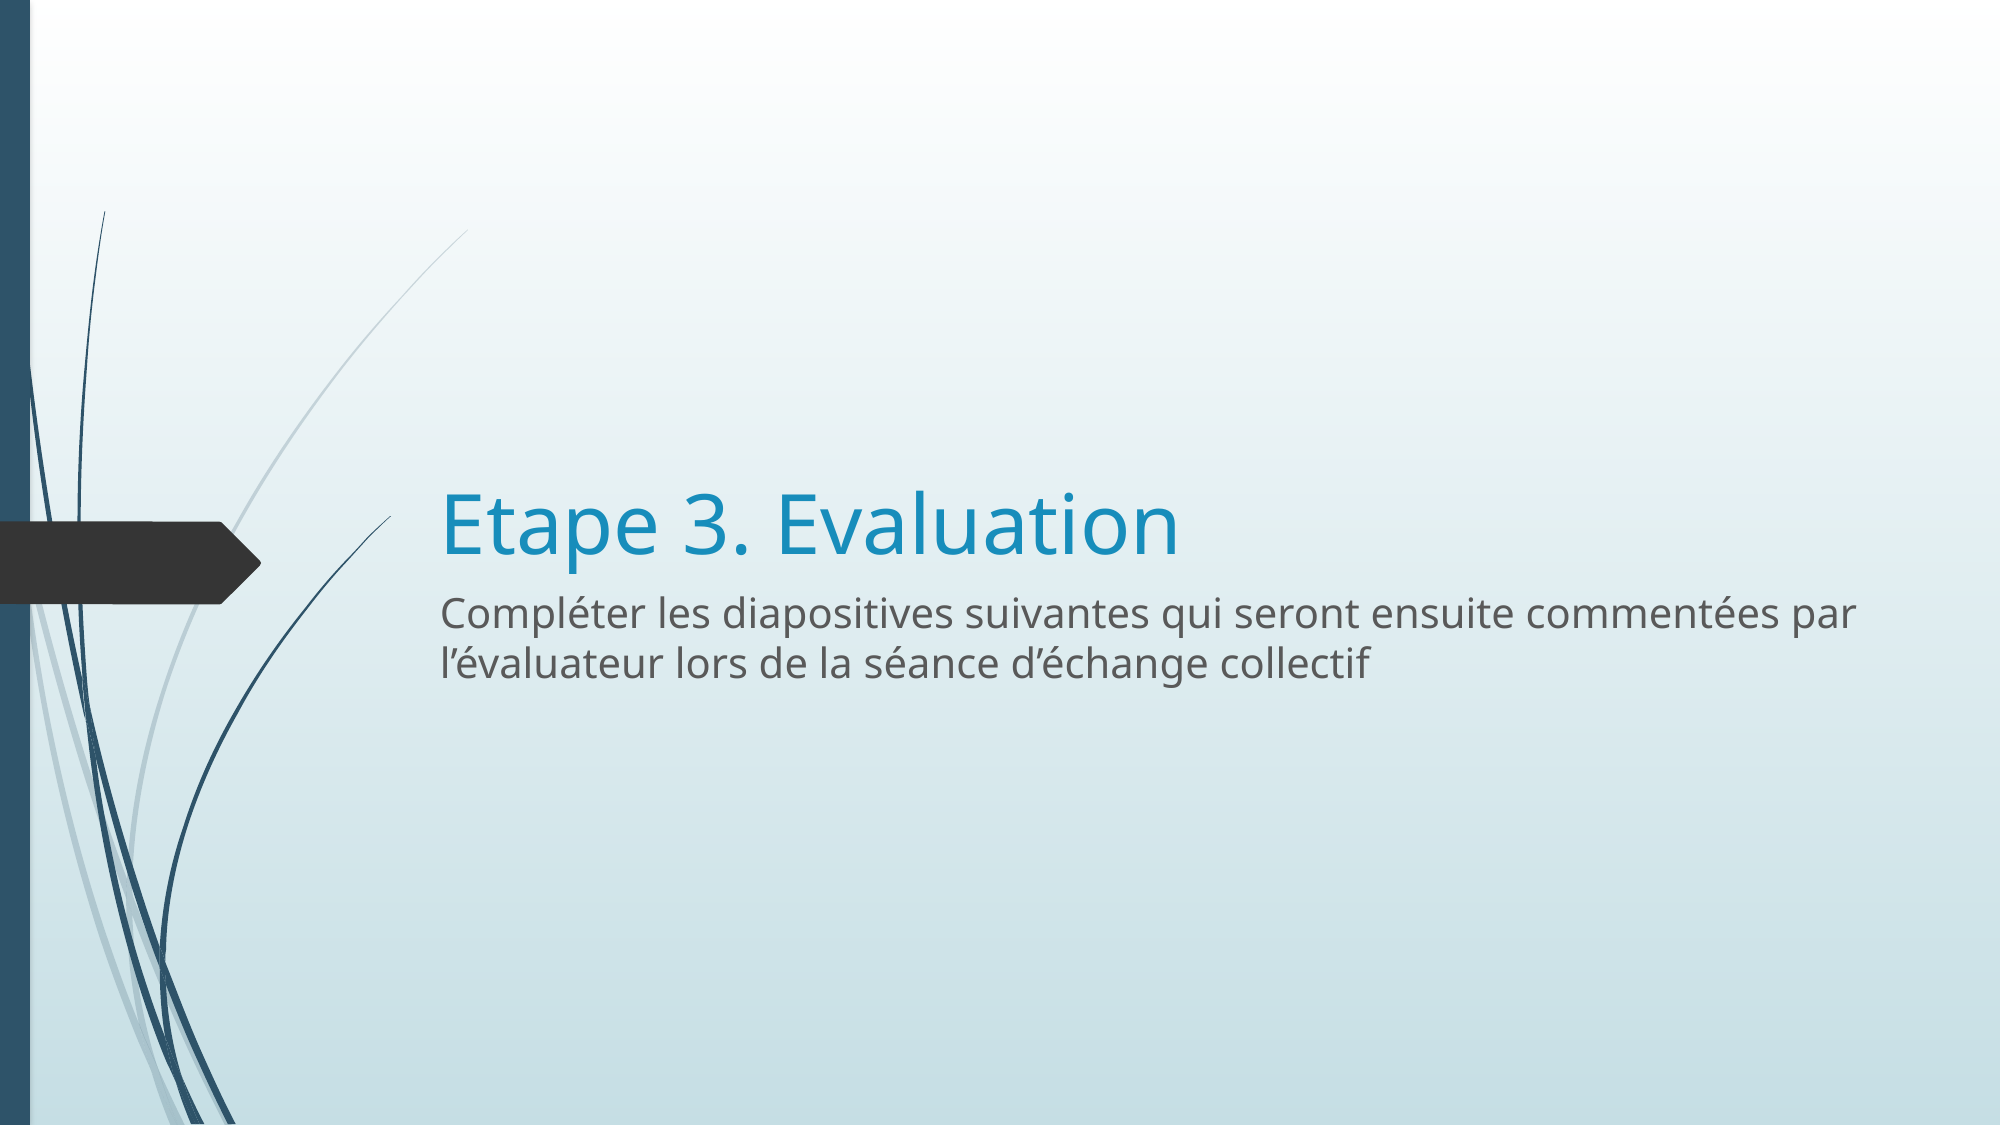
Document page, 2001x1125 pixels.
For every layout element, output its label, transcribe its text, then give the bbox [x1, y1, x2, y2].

title Etape 3. Evaluation [424, 337, 1888, 579]
list Compléter les diapositives suivantes qui seront ensuite commentées par l’évaluateur lors de la séance d’échange collectif [424, 579, 1888, 721]
